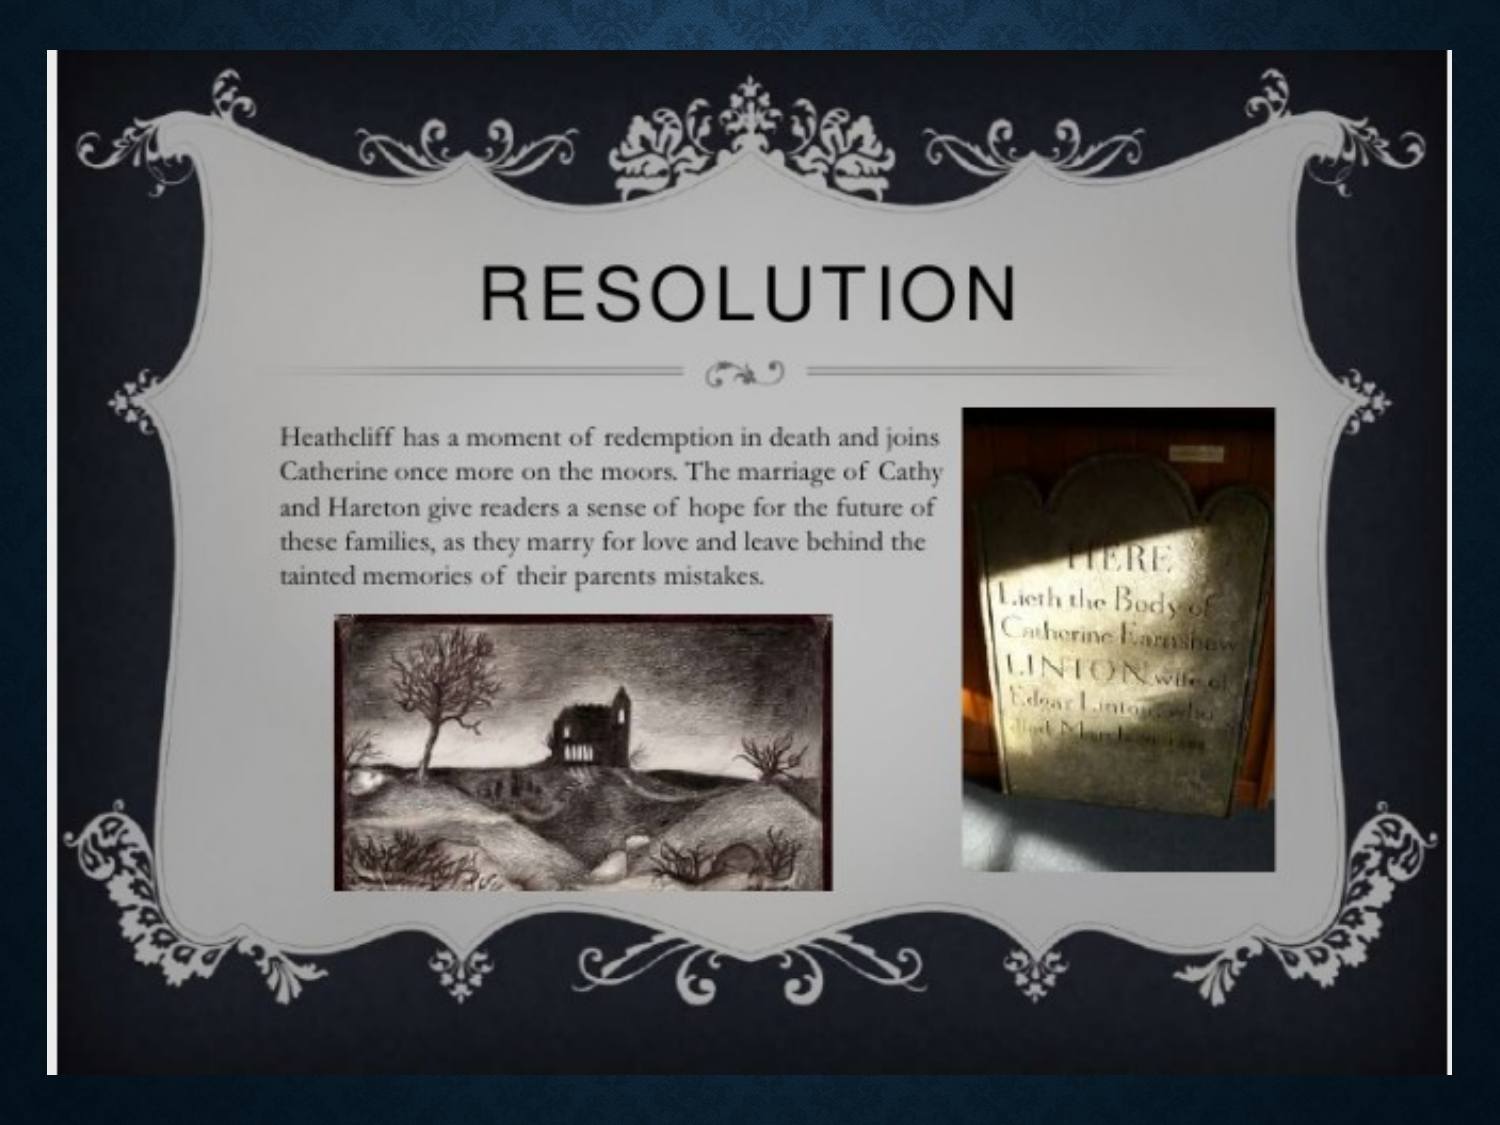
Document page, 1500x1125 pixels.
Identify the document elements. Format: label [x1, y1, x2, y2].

picture [47, 49, 1453, 1076]
